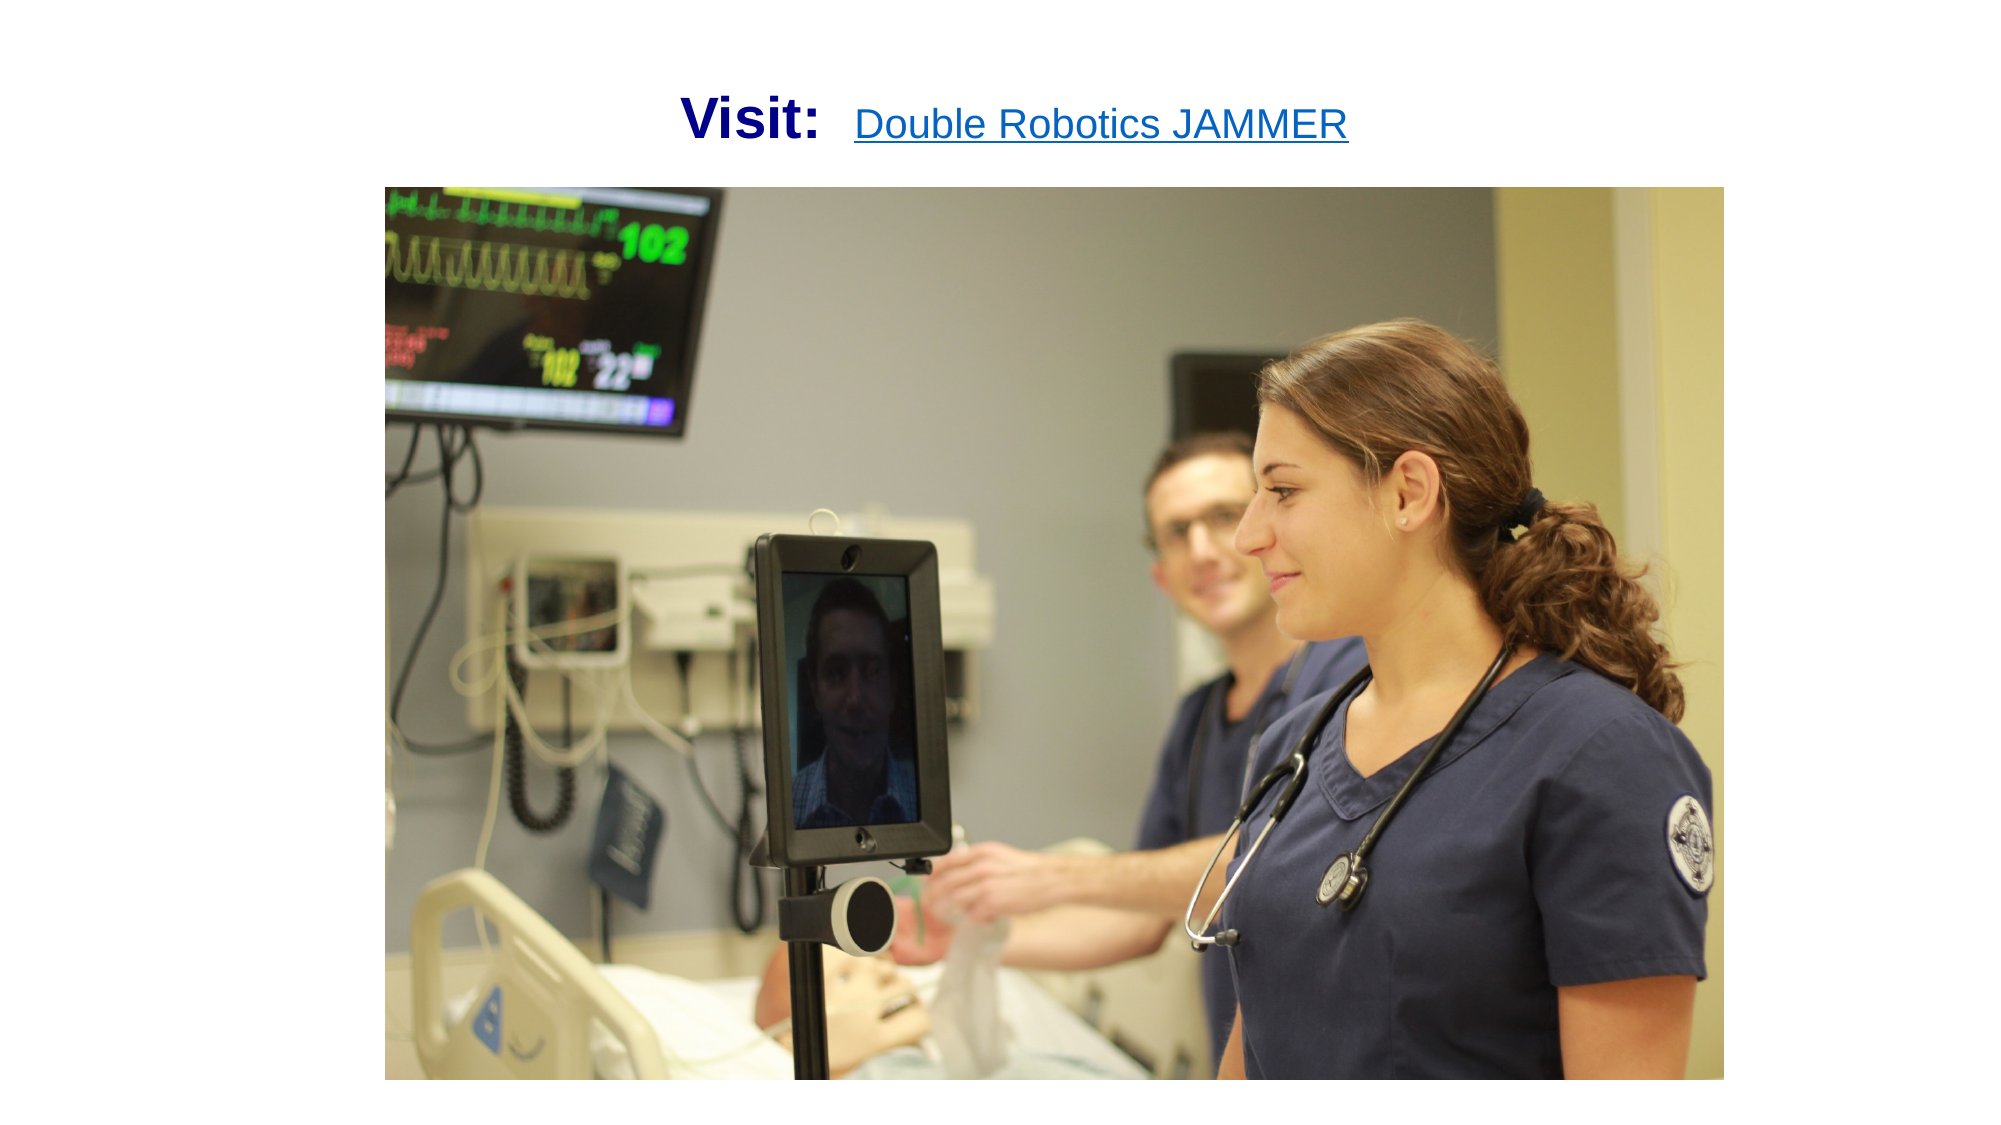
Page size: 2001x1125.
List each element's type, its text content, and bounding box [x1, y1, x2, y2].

picture [385, 187, 1724, 1080]
text_box Visit: Double Robotics JAMMER [407, 65, 1623, 158]
